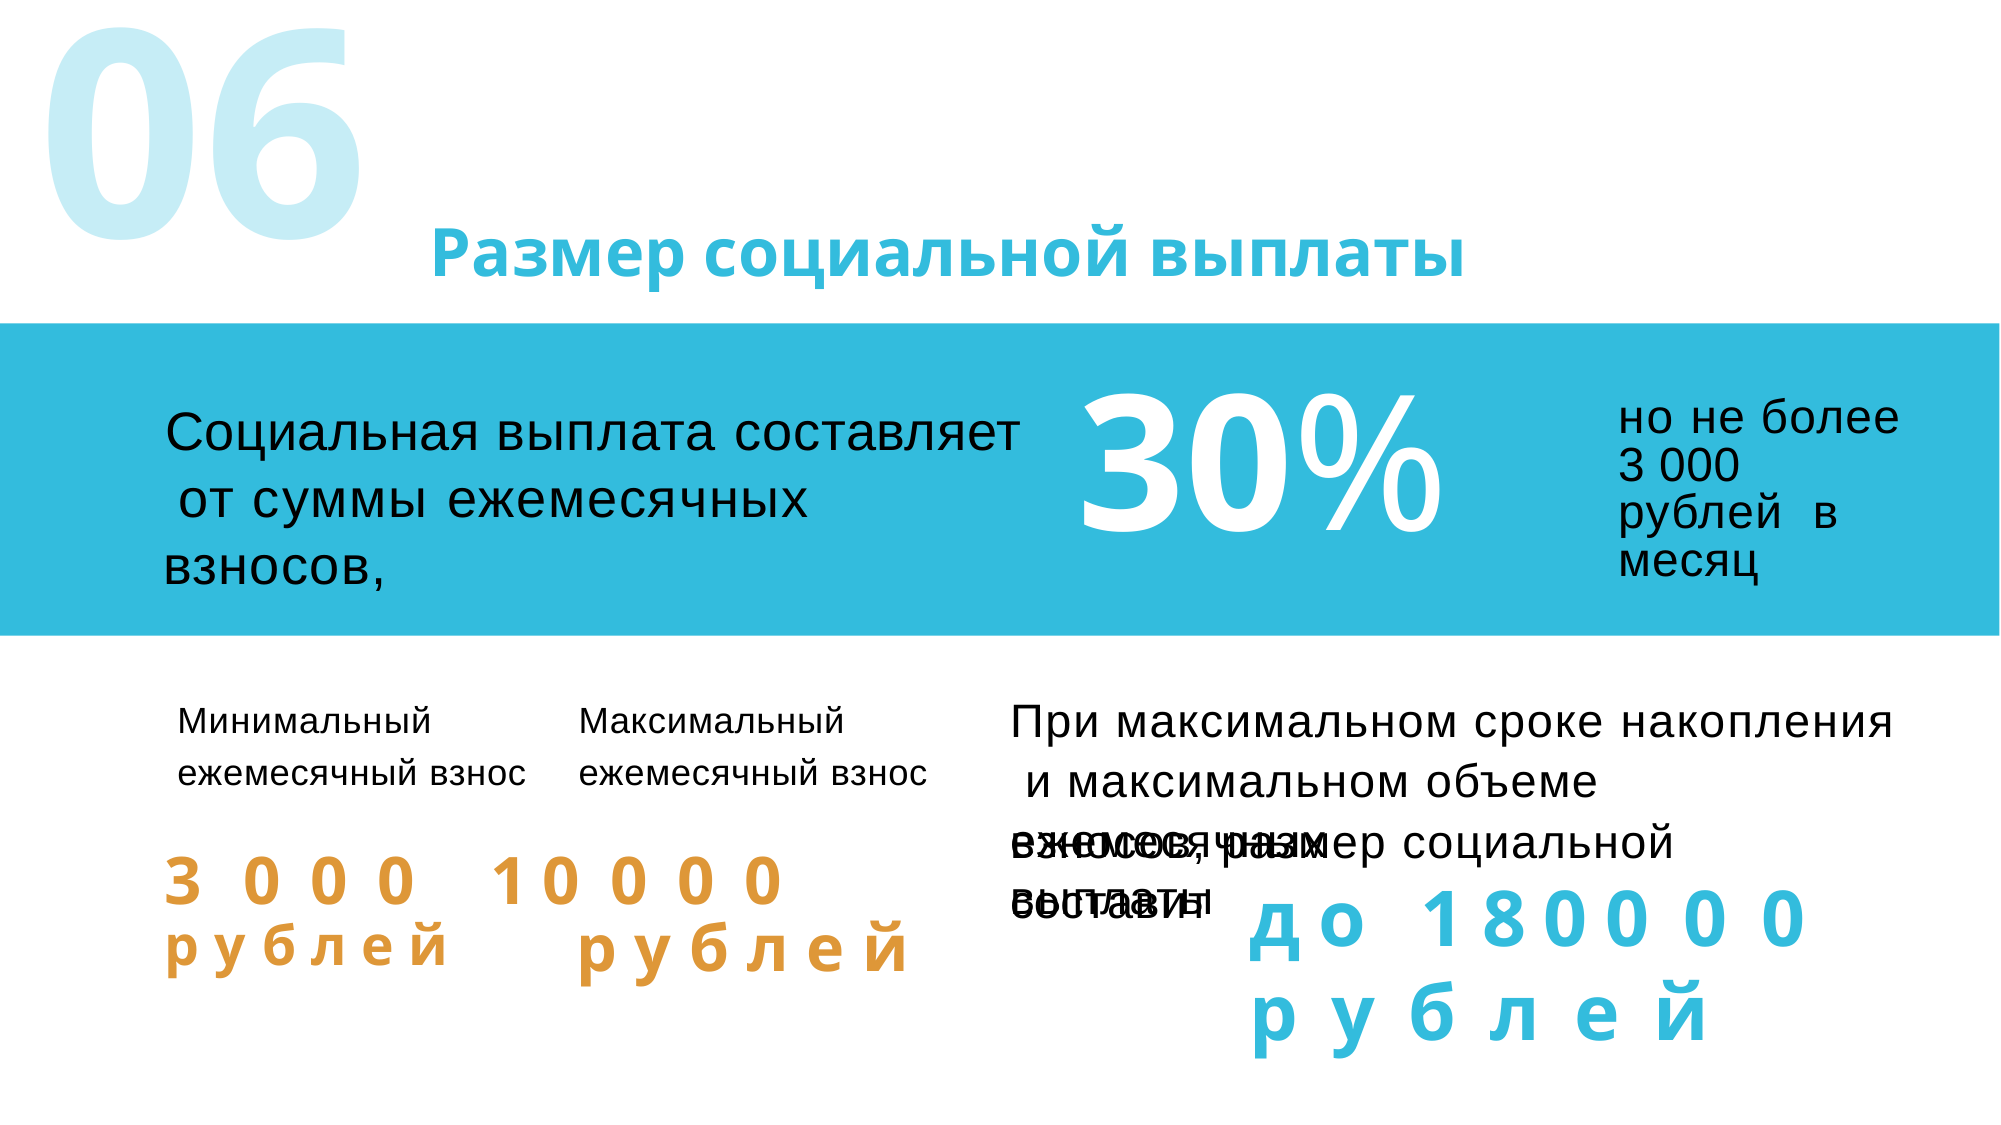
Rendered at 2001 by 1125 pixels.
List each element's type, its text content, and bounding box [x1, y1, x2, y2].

text_box [0, 323, 2000, 636]
text_box рублей [574, 904, 963, 984]
text_box взносов, размер социальной выплаты [1008, 808, 1888, 924]
text_box 3 000 10 000 [162, 836, 897, 918]
text_box Социальная выплата составляет от суммы ежемесячных взносов, [161, 391, 1030, 596]
text_box рублей [162, 918, 488, 977]
text_box При максимальном сроке накопления и максимальном объеме ежемесячных [1008, 684, 1912, 867]
text_box 30% [1075, 339, 1750, 569]
text_box до 180000 рублей [1247, 866, 1975, 1056]
text_box Максимальный ежемесячный взнос [576, 686, 931, 793]
text_box но не более 3 000 рублей в месяц [1615, 383, 1920, 587]
text_box составит [1008, 868, 1212, 928]
title 06 [36, 0, 563, 296]
text_box Размер социальной выплаты [397, 42, 1775, 298]
text_box Минимальный ежемесячный взнос [175, 686, 530, 793]
